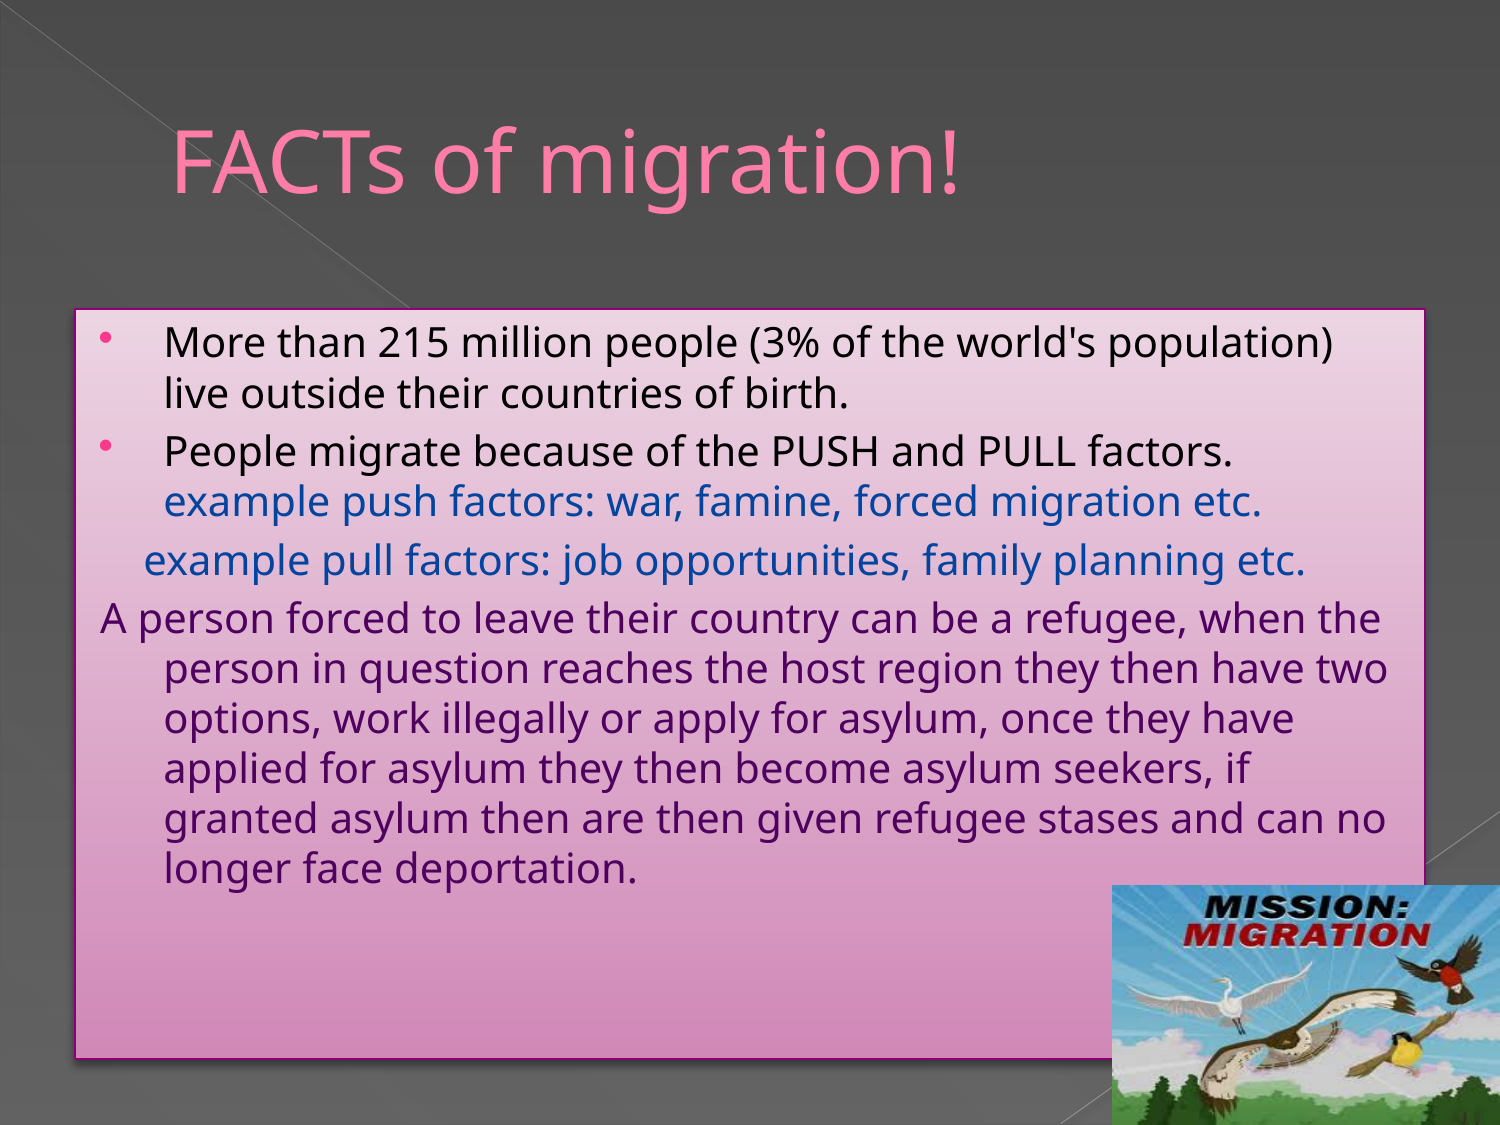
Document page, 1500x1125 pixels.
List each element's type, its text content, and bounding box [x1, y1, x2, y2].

title FACTs of migration! [75, 43, 1425, 274]
list More than 215 million people (3% of the world's population) live outside their countries of birth. People migrate because of the PUSH and PULL factors. example push factors: war, famine, forced migration etc. example pull factors: job opportunities, family planning etc. A person forced to leave their country can be a refugee, when the person in question reaches the host region they then have two options, work illegally or apply for asylum, once they have applied for asylum they then become asylum seekers, if granted asylum then are then given refugee stases and can no longer face deportation. [74, 308, 1426, 1060]
picture [1112, 885, 1500, 1125]
